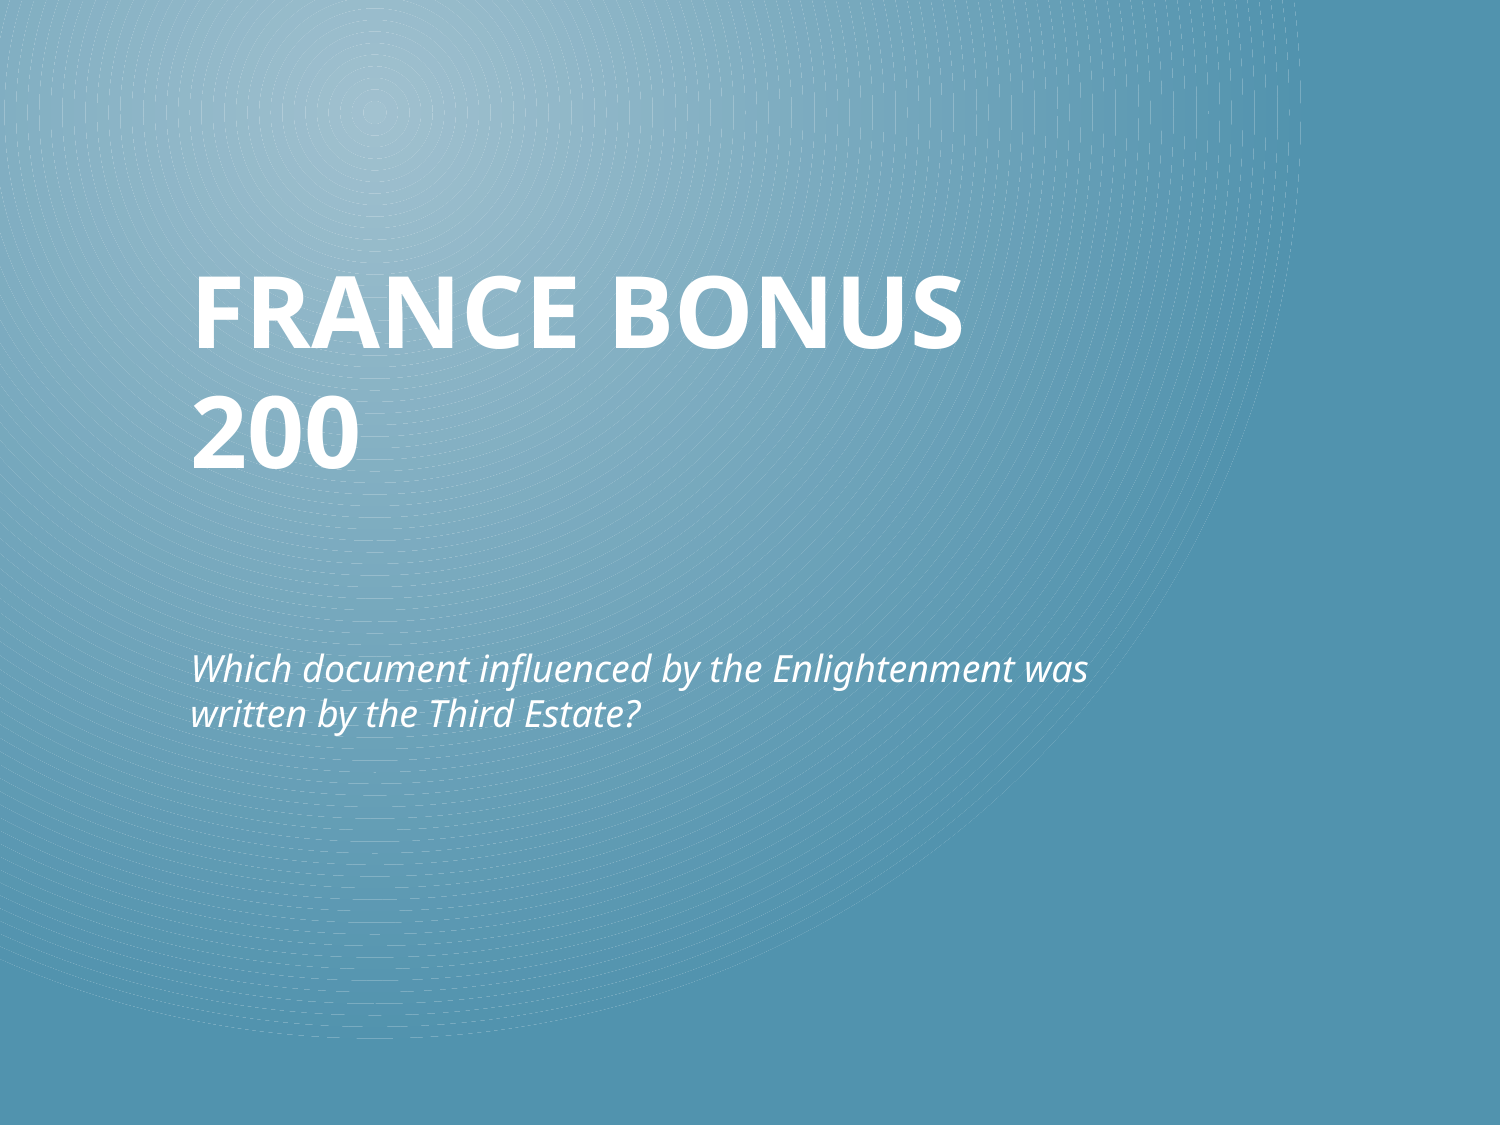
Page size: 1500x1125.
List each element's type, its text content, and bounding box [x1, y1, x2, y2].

title France Bonus 200 [175, 241, 1188, 591]
list Which document influenced by the Enlightenment was written by the Third Estate? [175, 637, 1225, 788]
